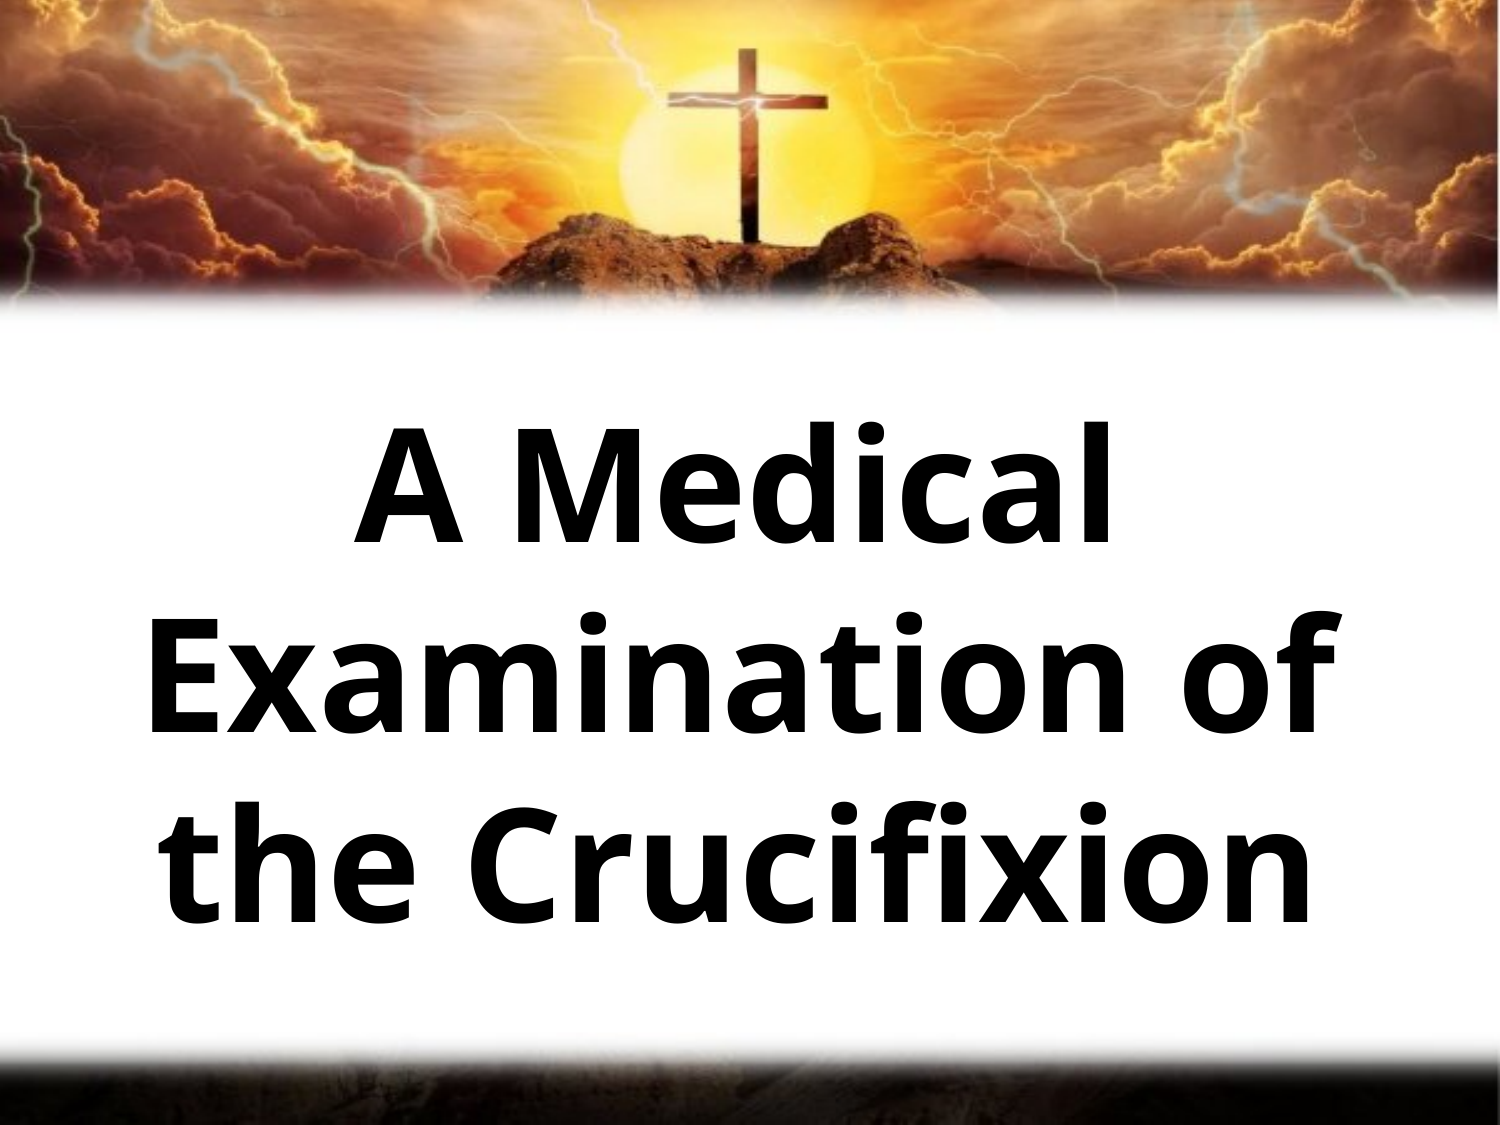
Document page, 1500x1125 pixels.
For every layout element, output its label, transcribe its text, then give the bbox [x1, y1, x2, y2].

picture [0, 0, 1500, 1125]
title A Medical Examination of the Crucifixion [62, 575, 1413, 763]
